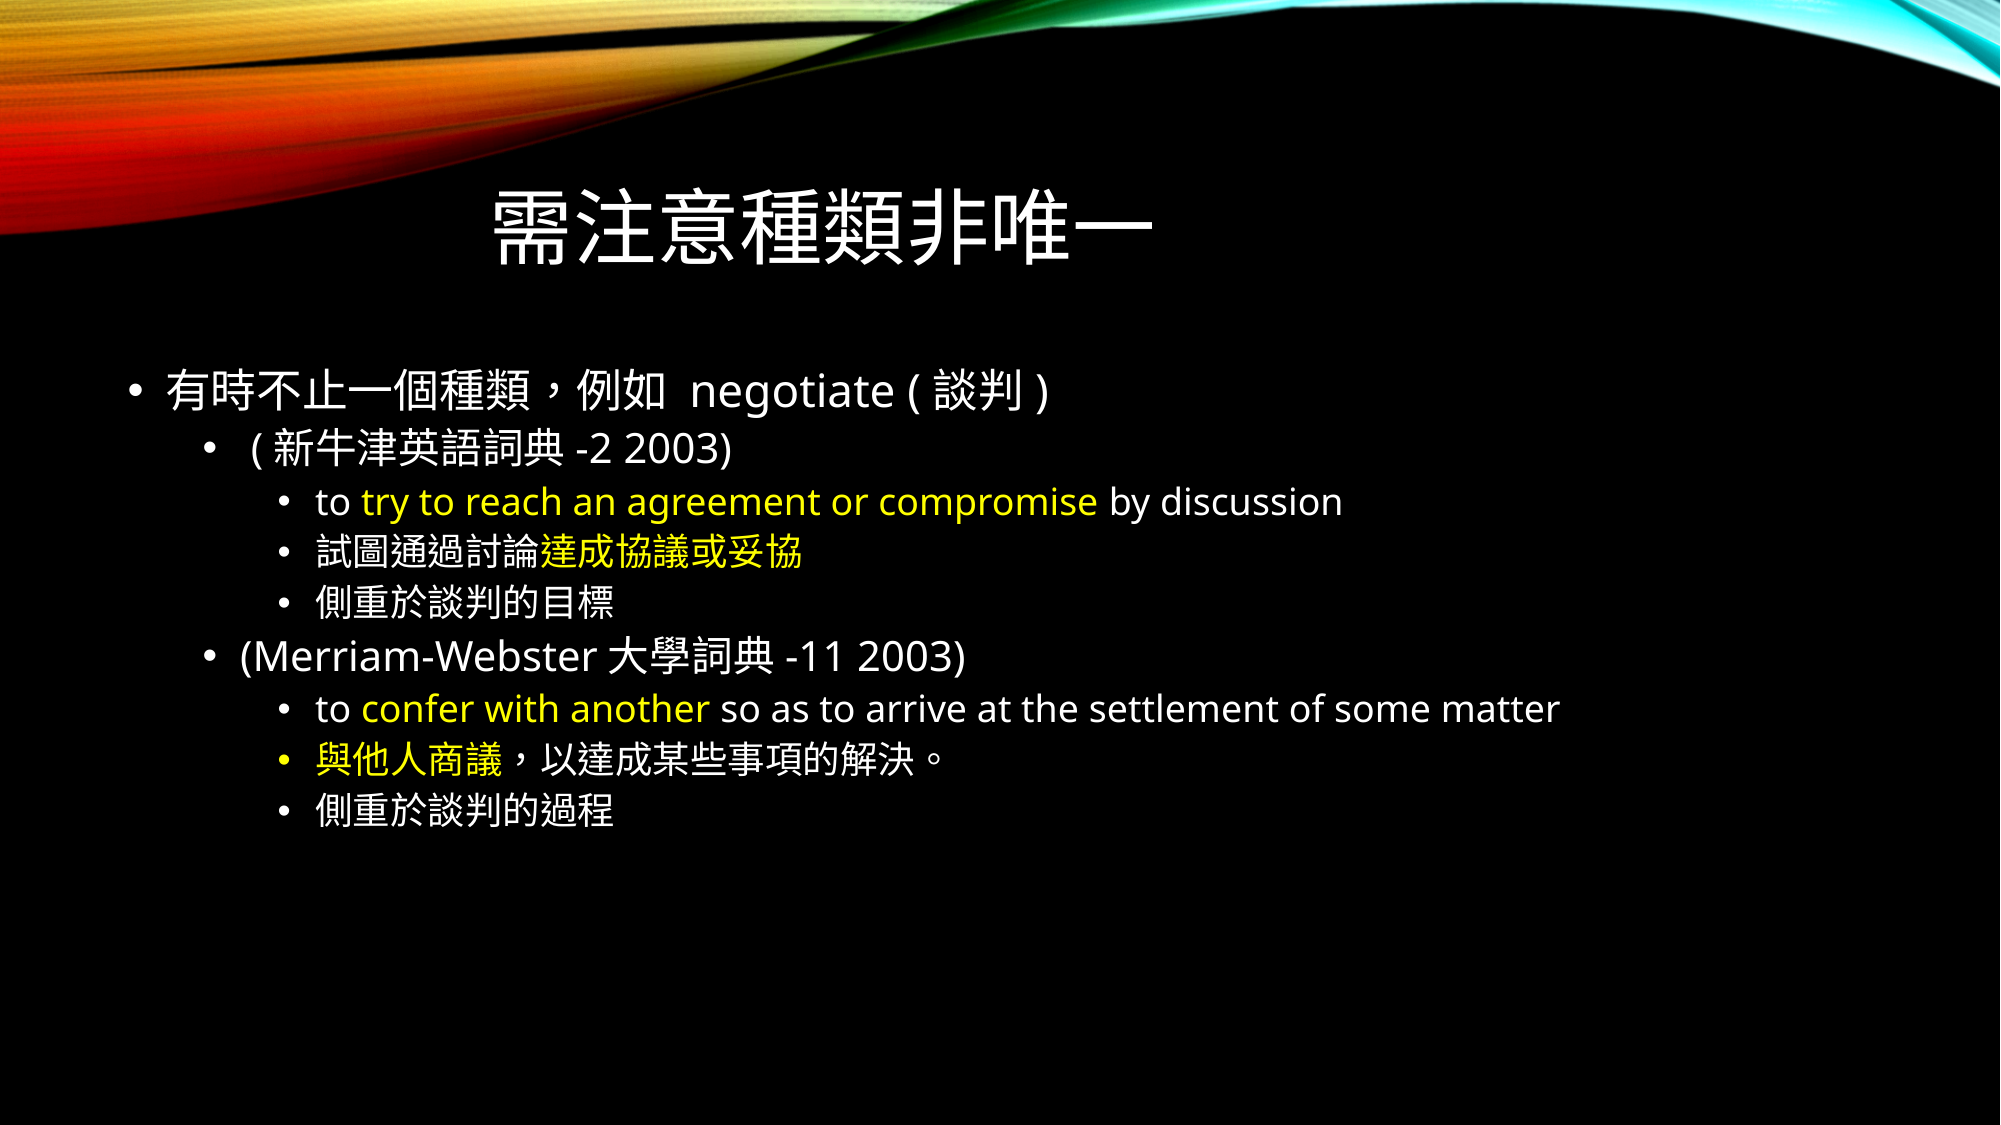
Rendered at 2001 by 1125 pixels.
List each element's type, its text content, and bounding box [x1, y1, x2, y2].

title 需注意種類非唯一 [474, 125, 1888, 338]
picture [0, 0, 2000, 237]
list 有時不止一個種類，例如 negotiate (談判) (新牛津英語詞典-2 2003) to try to reach an agreement or compromise by discussion 試圖通過討論達成協議或妥協 側重於談判的目標 (Merriam-Webster大學詞典-11 2003) to confer with another so as to arrive at the settlement of some matter 與他人商議，以達成某些事項的解決。 側重於談判的過程 [112, 360, 1888, 1021]
